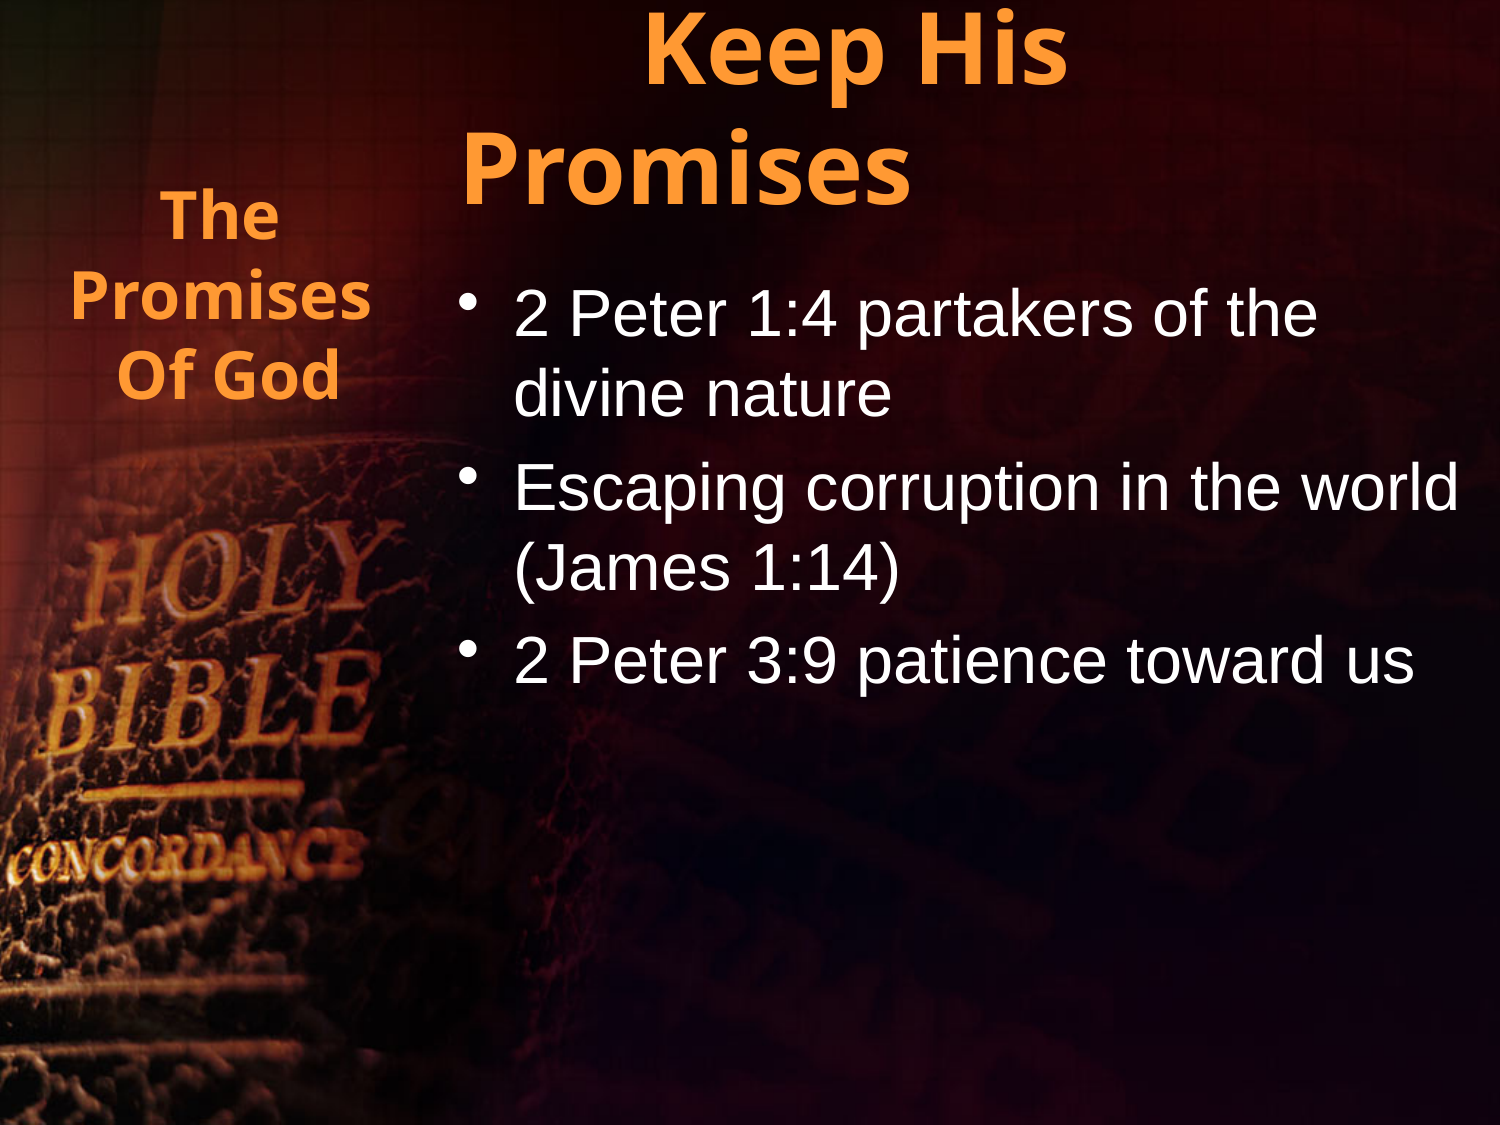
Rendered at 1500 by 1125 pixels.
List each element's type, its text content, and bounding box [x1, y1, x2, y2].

title He Continues To Keep His Promises [443, 45, 1480, 233]
picture [0, 0, 1500, 1125]
list 2 Peter 1:4 partakers of the divine nature Escaping corruption in the world (James 1:14) 2 Peter 3:9 patience toward us [441, 262, 1480, 1005]
text_box The Promises Of God [0, 165, 459, 421]
